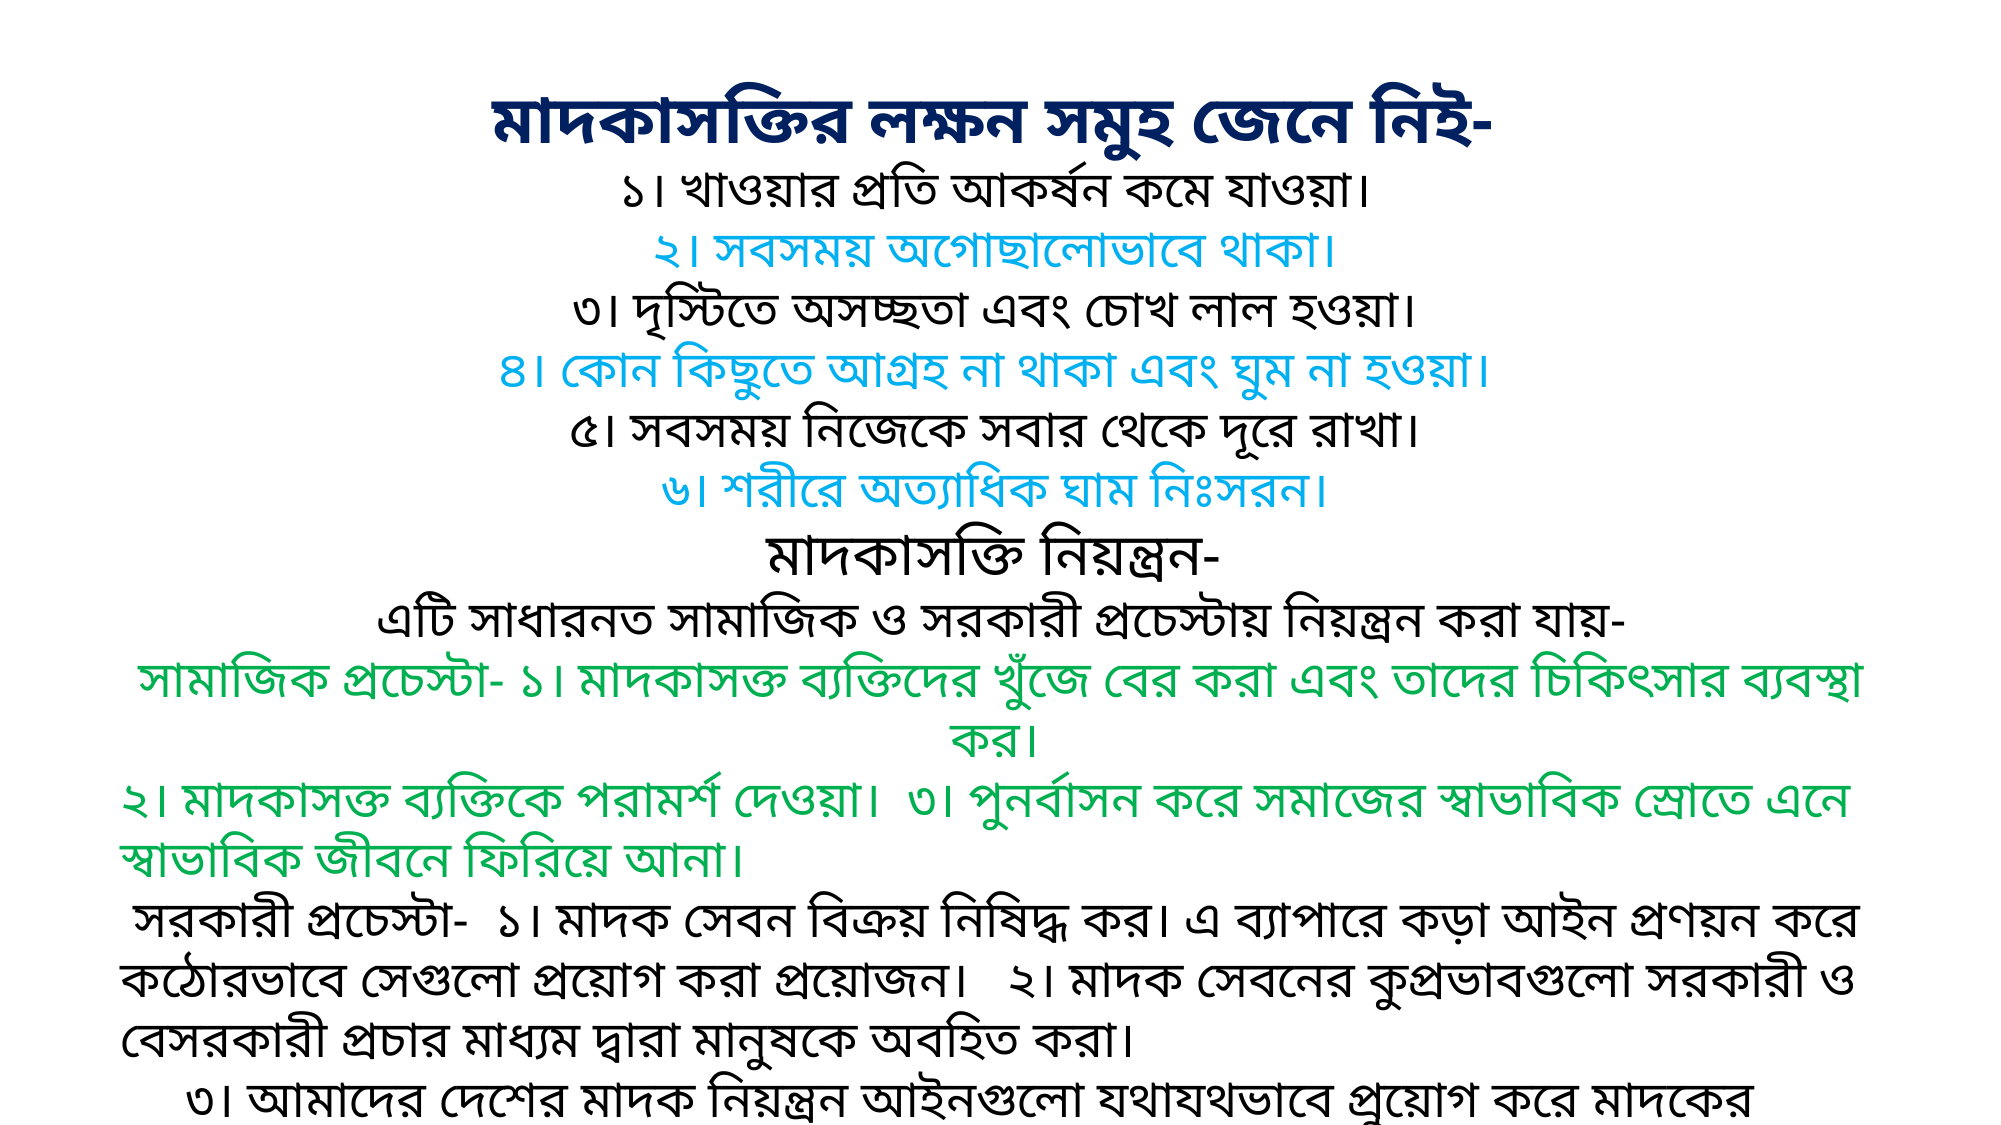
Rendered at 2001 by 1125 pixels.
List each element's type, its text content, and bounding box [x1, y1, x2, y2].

text_box মাদকাসক্তির লক্ষন সমুহ জেনে নিই- ১। খাওয়ার প্রতি আকর্ষন কমে যাওয়া। ২। সবসময় অগোছালোভাবে থাকা। ৩। দৃস্টিতে অসচ্ছতা এবং চোখ লাল হওয়া। ৪। কোন কিছুতে আগ্রহ না থাকা এবং ঘুম না হওয়া। ৫। সবসময় নিজেকে সবার থেকে দূরে রাখা। ৬। শরীরে অত্যাধিক ঘাম নিঃসরন। মাদকাসক্তি নিয়ন্ত্রন- এটি সাধারনত সামাজিক ও সরকারী প্রচেস্টায় নিয়ন্ত্রন করা যায়- সামাজিক প্রচেস্টা- ১। মাদকাসক্ত ব্যক্তিদের খুঁজে বের করা এবং তাদের চিকিৎসার ব্যবস্থা কর। ২। মাদকাসক্ত ব্যক্তিকে পরামর্শ দেওয়া। ৩। পুনর্বাসন করে সমাজের স্বাভাবিক স্রোতে এনে স্বাভাবিক জীবনে ফিরিয়ে আনা। সরকারী প্রচেস্টা- ১। মাদক সেবন বিক্রয় নিষিদ্ধ কর। এ ব্যাপারে কড়া আইন প্রণয়ন করে কঠোরভাবে সেগুলো প্রয়োগ করা প্রয়োজন। ২। মাদক সেবনের কুপ্রভাবগুলো সরকারী ও বেসরকারী প্রচার মাধ্যম দ্বারা মানুষকে অবহিত করা। ৩। আমাদের দেশের মাদক নিয়ন্ত্রন আইনগুলো যথাযথভাবে প্রুয়োগ করে মাদকের বিষাক্ত ছোবল থেকে মানুষ ও দেশকে অনেকটুকু বাঁচানো সম্ভব হবে। [106, 69, 1897, 1125]
